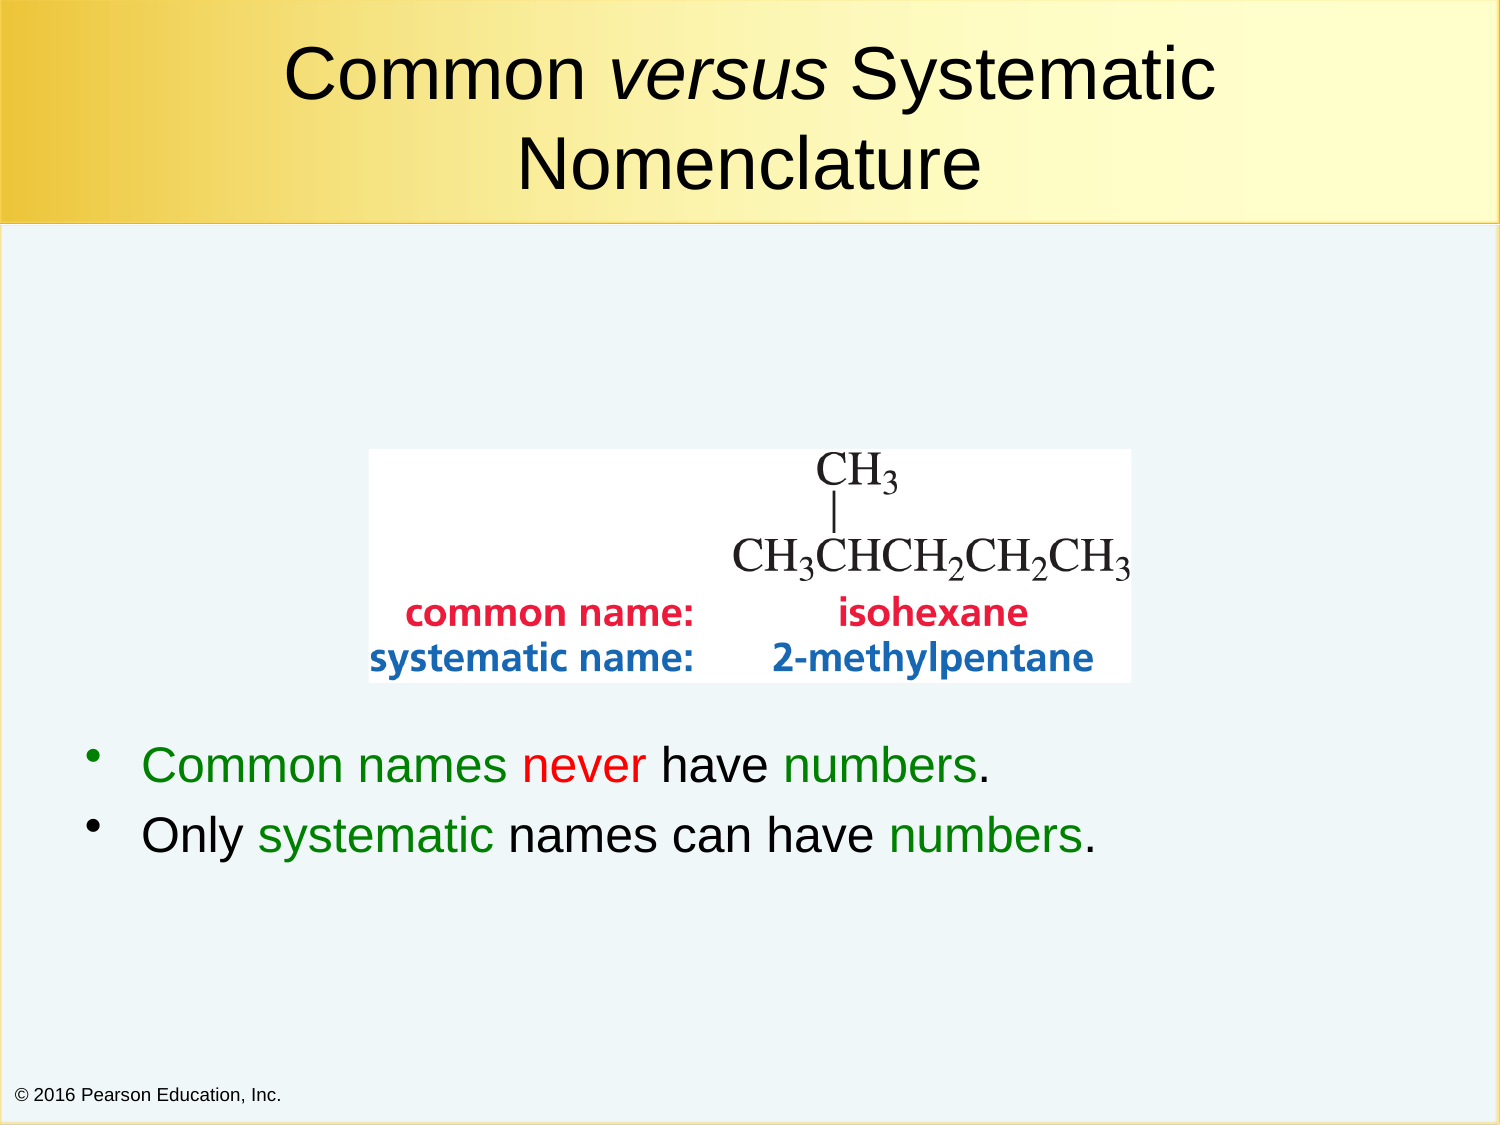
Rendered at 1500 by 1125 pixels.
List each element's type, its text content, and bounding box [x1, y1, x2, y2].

picture [368, 449, 1132, 683]
text_box Common names never have numbers. Only systematic names can have numbers. [70, 724, 1308, 950]
text_box Common versus Systematic Nomenclature [112, 21, 1388, 209]
